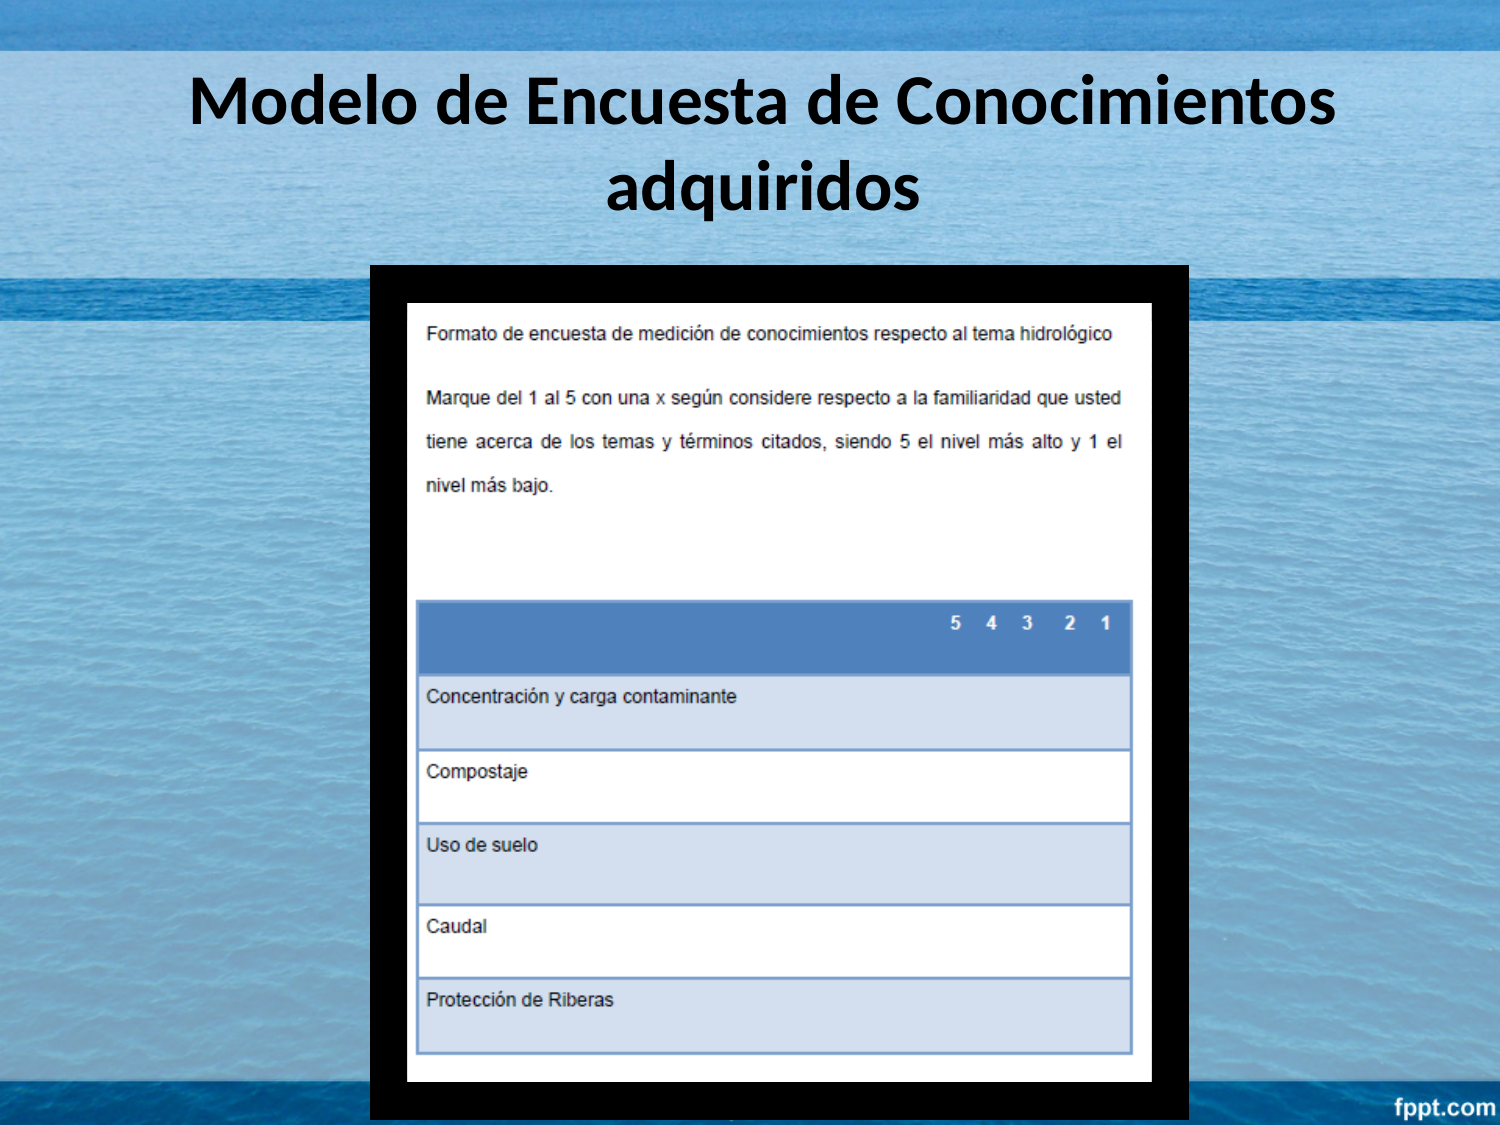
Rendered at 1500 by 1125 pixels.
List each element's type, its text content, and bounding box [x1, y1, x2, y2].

picture [927, 1120, 936, 1125]
picture [613, 1120, 659, 1125]
picture [0, 0, 1500, 1125]
picture [396, 1120, 596, 1125]
picture [950, 1120, 1110, 1125]
picture [885, 1120, 898, 1125]
picture [661, 1120, 882, 1125]
picture [407, 302, 1152, 1083]
text_box Modelo de Encuesta de Conocimientos adquiridos [88, 45, 1439, 233]
